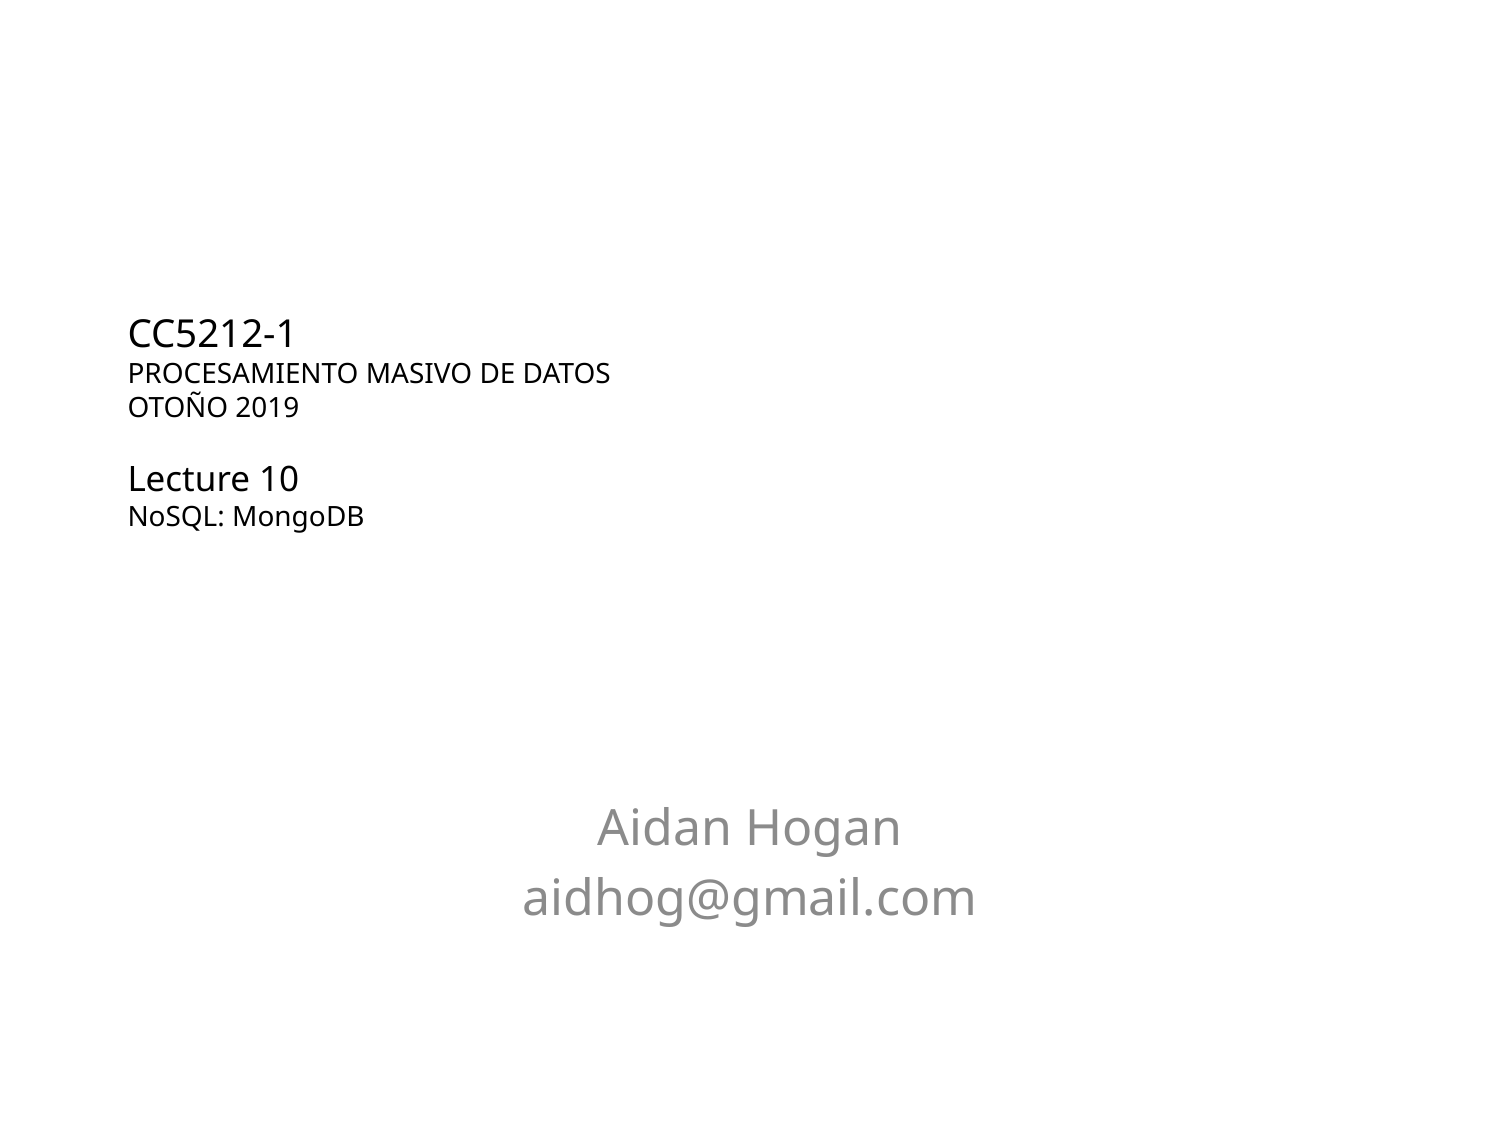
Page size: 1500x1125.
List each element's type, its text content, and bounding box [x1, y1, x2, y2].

subtitle Aidan Hogan aidhog@gmail.com [225, 787, 1275, 1000]
title CC5212-1 Procesamiento Masivo de Datos Otoño 2019 Lecture 10 NoSQL: MongoDB [112, 299, 1388, 542]
